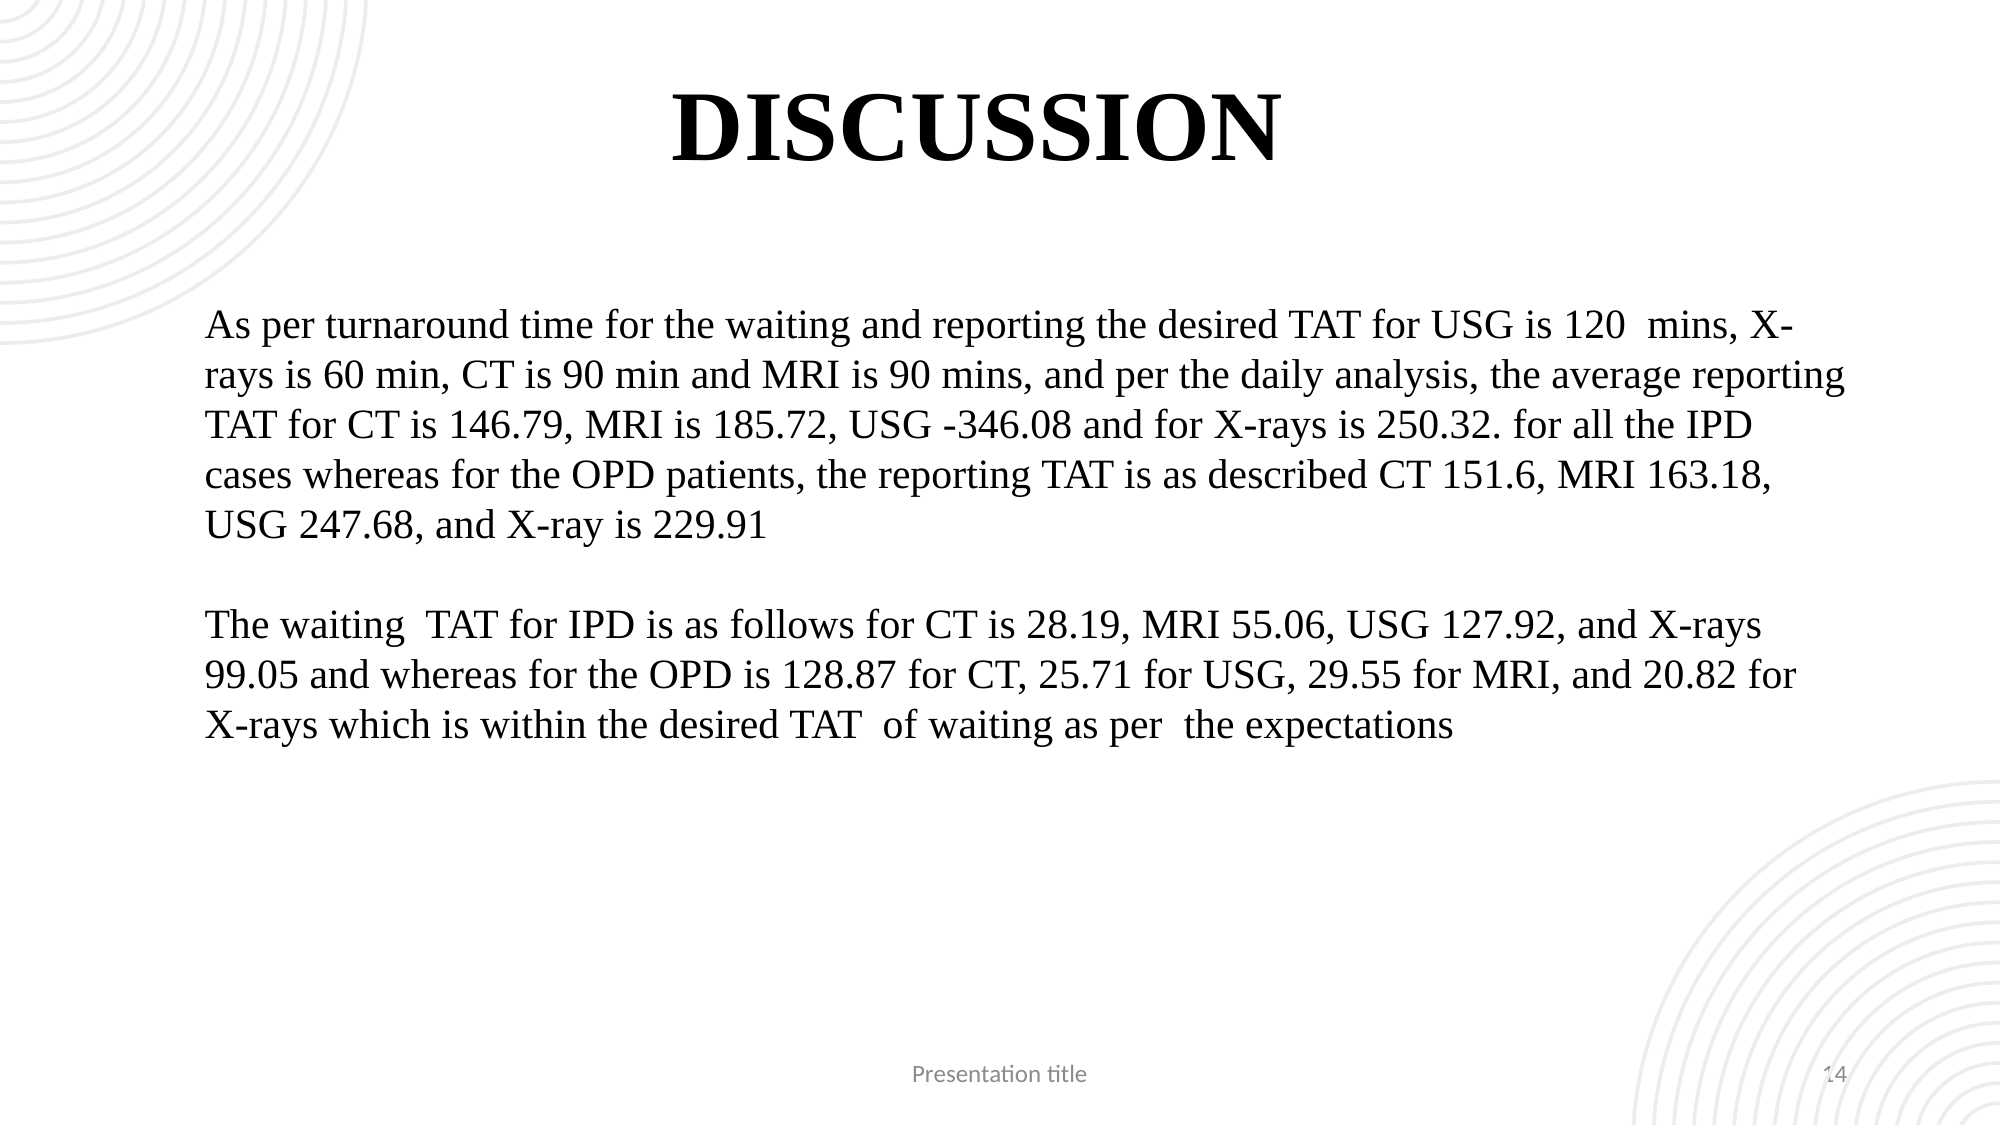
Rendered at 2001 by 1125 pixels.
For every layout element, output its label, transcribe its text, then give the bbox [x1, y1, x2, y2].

footer Presentation title [662, 1042, 1338, 1103]
text_box DISCUSSION [656, 53, 1344, 188]
slide_number 14 [1412, 1042, 1863, 1103]
text_box As per turnaround time for the waiting and reporting the desired TAT for USG is 120 mins, X-rays is 60 min, CT is 90 min and MRI is 90 mins, and per the daily analysis, the average reporting TAT for CT is 146.79, MRI is 185.72, USG -346.08 and for X-rays is 250.32. for all the IPD cases whereas for the OPD patients, the reporting TAT is as described CT 151.6, MRI 163.18, USG 247.68, and X-ray is 229.91 The waiting TAT for IPD is as follows for CT is 28.19, MRI 55.06, USG 127.92, and X-rays 99.05 and whereas for the OPD is 128.87 for CT, 25.71 for USG, 29.55 for MRI, and 20.82 for X-rays which is within the desired TAT of waiting as per the expectations [189, 289, 1863, 755]
